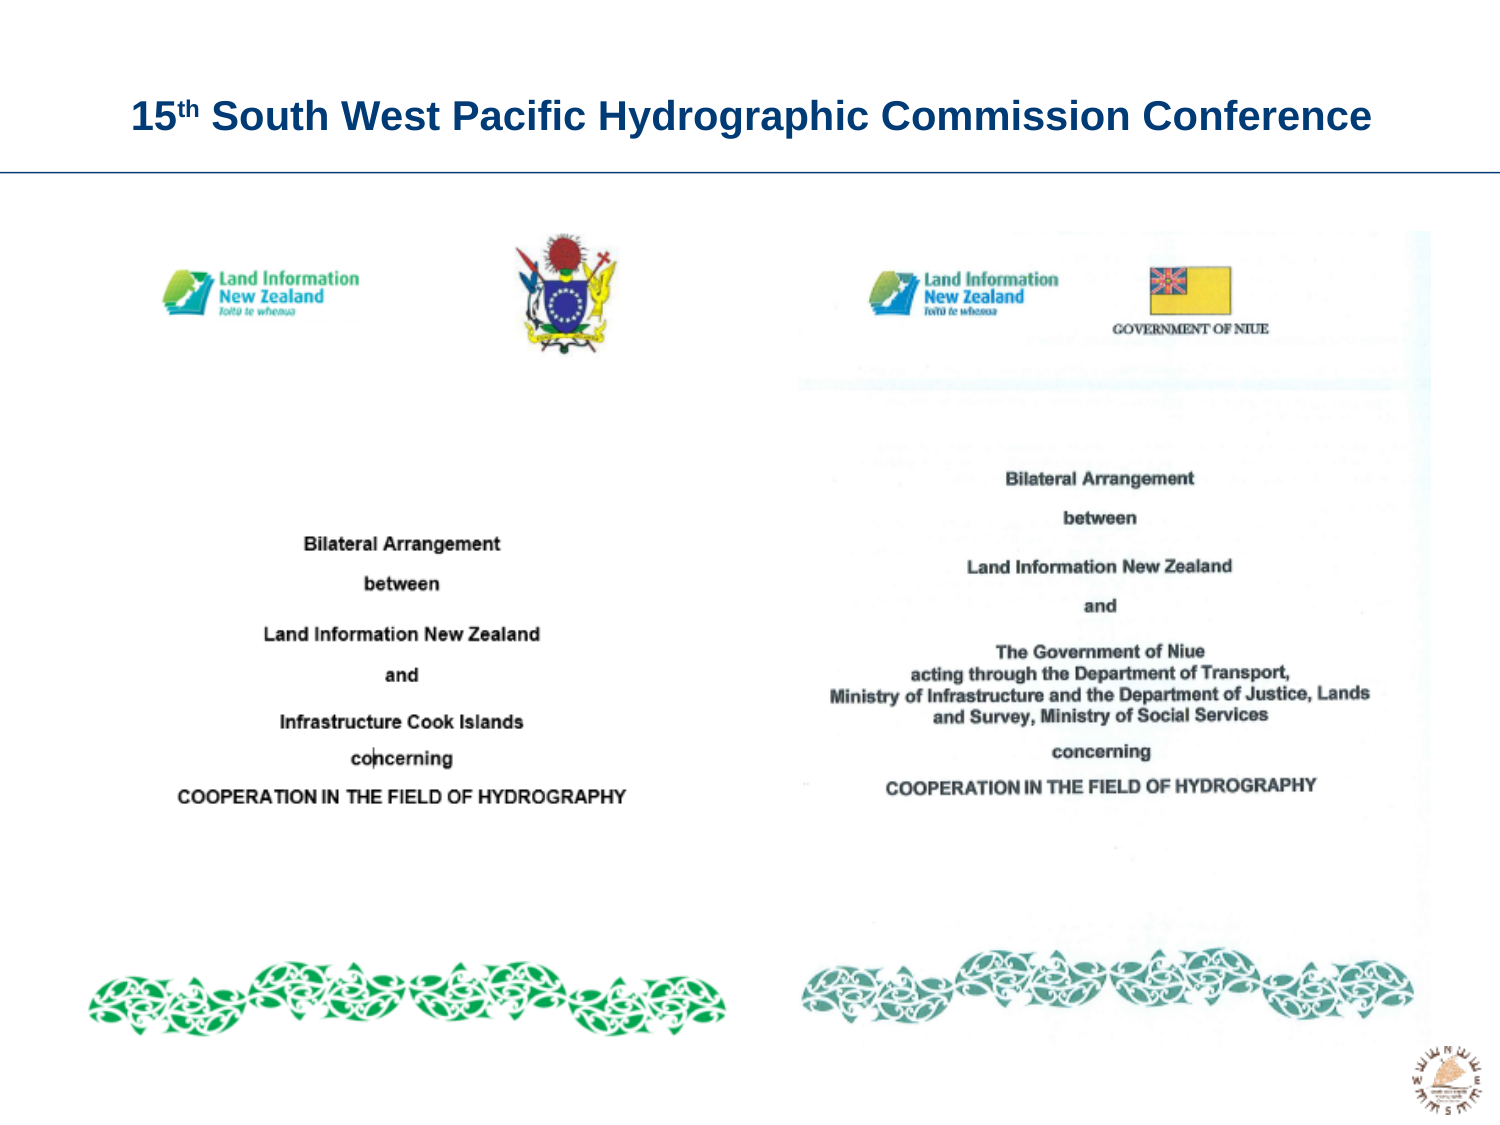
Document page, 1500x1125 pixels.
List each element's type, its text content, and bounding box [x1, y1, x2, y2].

title 15th South West Pacific Hydrographic Commission Conference [76, 66, 1427, 161]
picture [76, 212, 739, 1049]
picture [797, 231, 1483, 1115]
